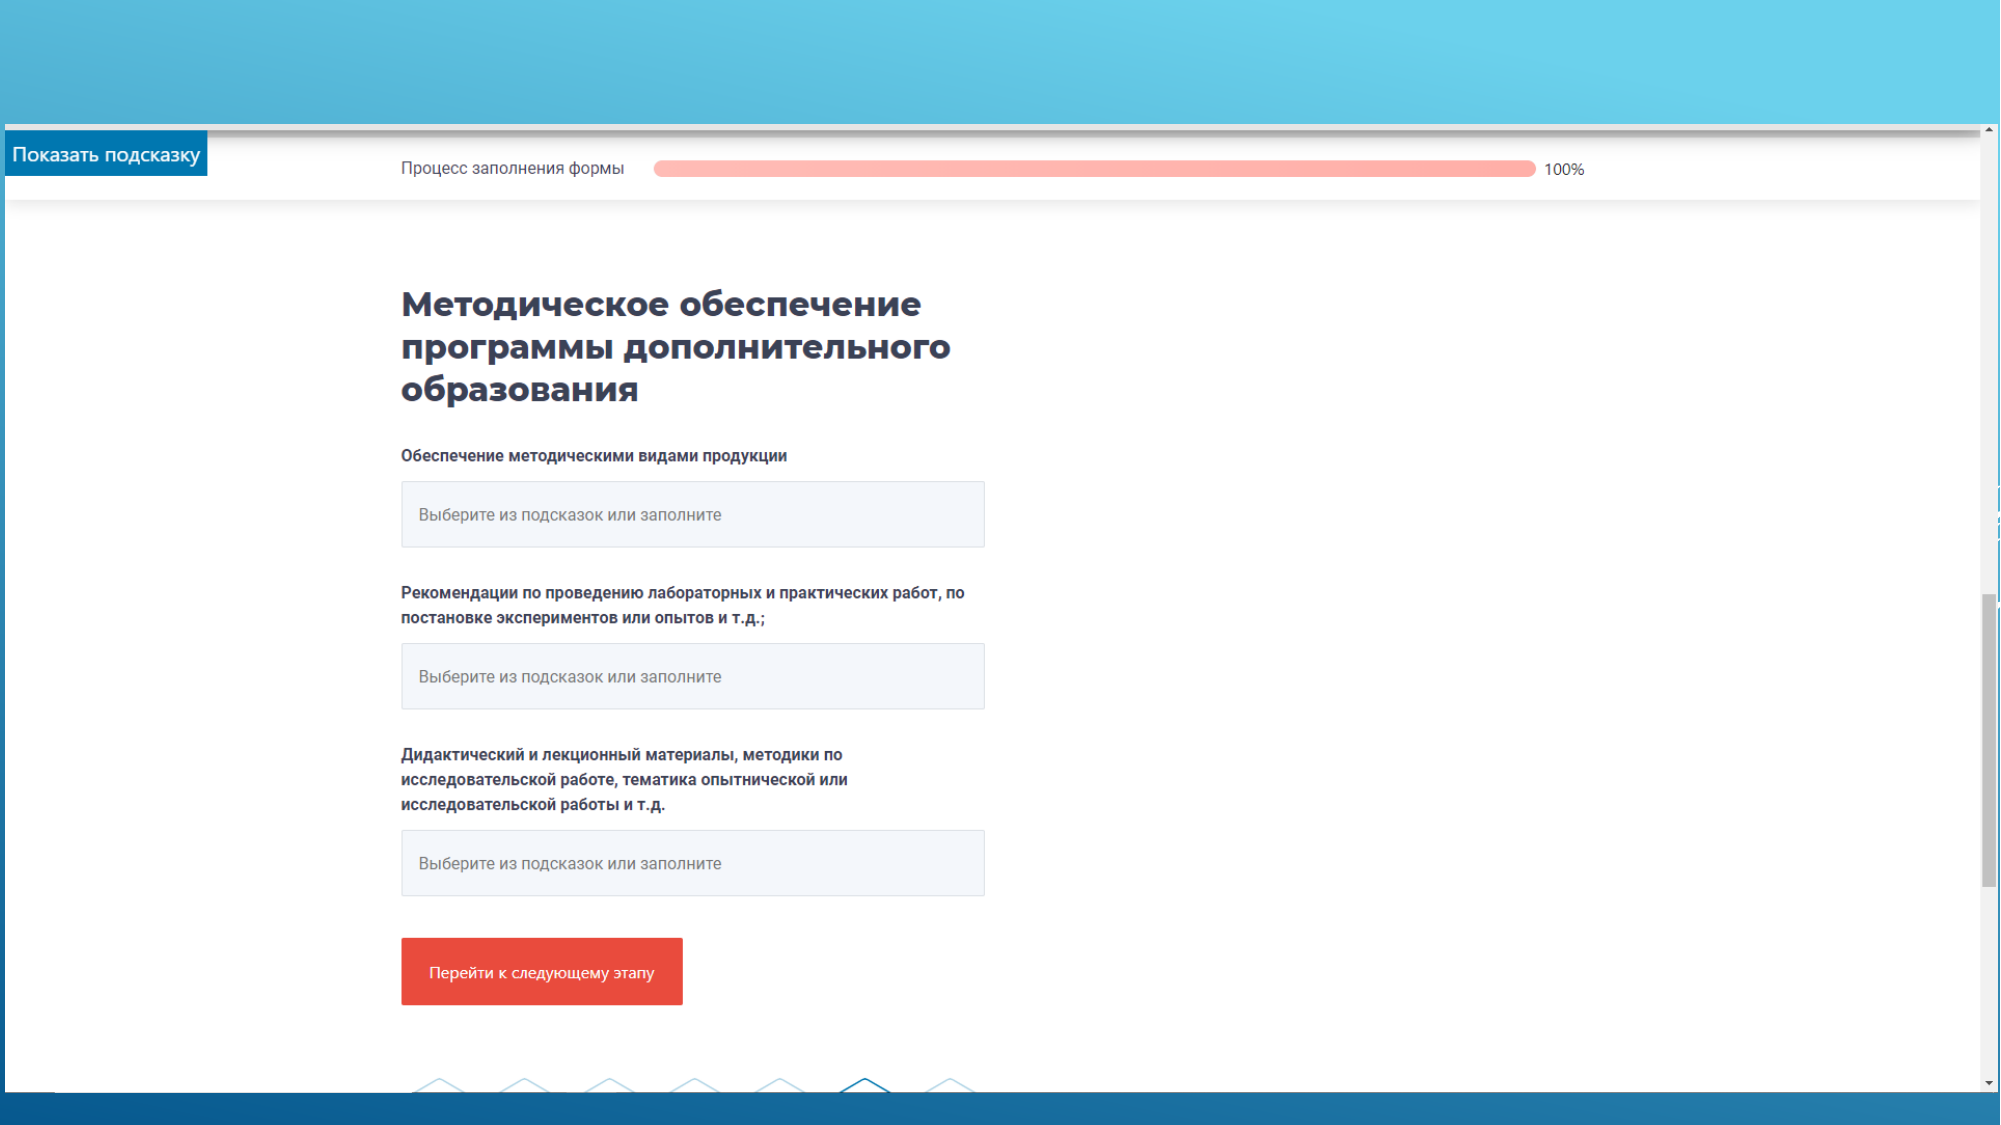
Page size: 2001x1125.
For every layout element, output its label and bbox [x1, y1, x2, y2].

picture [1, 124, 2000, 1094]
